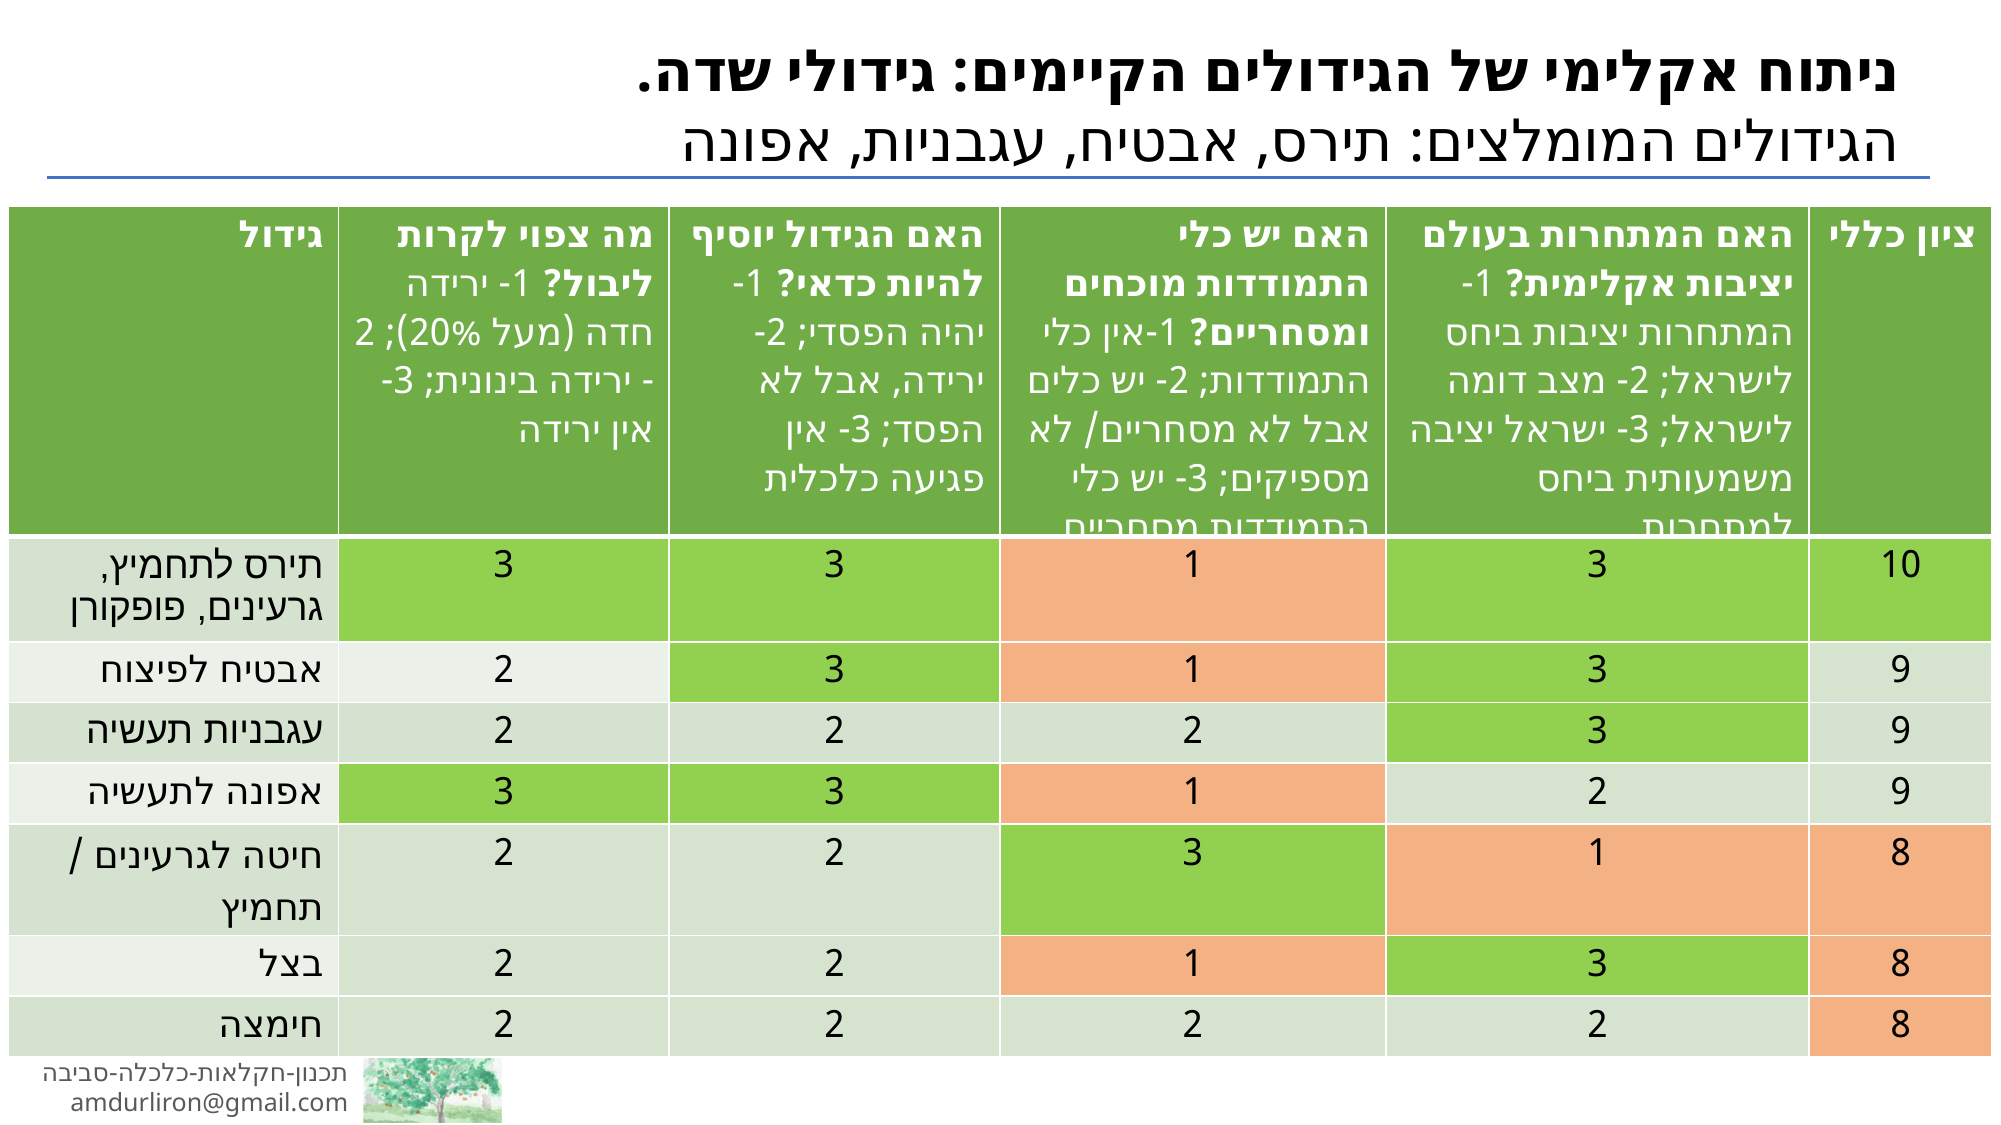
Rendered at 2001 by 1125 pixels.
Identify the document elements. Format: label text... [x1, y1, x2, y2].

table_cell 2 [670, 703, 999, 762]
table_cell 8 [1810, 936, 1991, 995]
table_cell 3 [339, 764, 668, 823]
table_cell 2 [339, 643, 668, 702]
table_cell 1 [1387, 825, 1808, 935]
table_cell 3 [1387, 936, 1808, 995]
table_cell 3 [339, 539, 668, 641]
table_header האם יש כלי התמודדות מוכחים ומסחריים? 1-אין כלי התמודדות; 2- יש כלים אבל לא מסחריים/ לא מספיקים; 3- יש כלי התמודדות מסחריים [1001, 207, 1385, 534]
table_cell 8 [1810, 825, 1991, 935]
table_cell 1 [1001, 539, 1385, 641]
table_cell 1 [1001, 643, 1385, 702]
table_cell 9 [1810, 703, 1991, 762]
table_cell 2 [339, 703, 668, 762]
table_cell בצל [9, 936, 338, 995]
table_cell 2 [1387, 997, 1808, 1056]
table_cell 3 [670, 643, 999, 702]
text_box ניתוח אקלימי של הגידולים הקיימים: גידולי שדה. הגידולים המומלצים: תירס, אבטיח, עגבניות, אפונה [69, 25, 1916, 177]
table_cell 3 [1387, 539, 1808, 641]
table_cell 3 [670, 764, 999, 823]
table_cell אבטיח לפיצוח [9, 643, 338, 702]
table_cell אפונה לתעשיה [9, 764, 338, 823]
table_cell 2 [1001, 703, 1385, 762]
table_cell תירס לתחמיץ, גרעינים, פופקורן [9, 539, 338, 641]
table_cell 10 [1810, 539, 1991, 641]
table_cell 3 [670, 539, 999, 641]
table_cell 1 [1001, 936, 1385, 995]
table_cell 2 [670, 825, 999, 935]
table_cell 9 [1810, 764, 1991, 823]
table_cell 2 [1001, 997, 1385, 1056]
table_cell חיטה לגרעינים / תחמיץ [9, 825, 338, 935]
table_cell 2 [670, 936, 999, 995]
table_cell 1 [1001, 764, 1385, 823]
table_cell עגבניות תעשיה [9, 703, 338, 762]
table_cell 2 [339, 997, 668, 1056]
table_cell 2 [339, 825, 668, 935]
table_header גידול [9, 207, 338, 534]
table_cell 3 [1387, 703, 1808, 762]
table_header ציון כללי [1810, 207, 1991, 534]
table_cell חימצה [9, 997, 338, 1056]
table_header האם הגידול יוסיף להיות כדאי? 1- יהיה הפסדי; 2- ירידה, אבל לא הפסד; 3- אין פגיעה כלכלית [670, 207, 999, 534]
table_cell 3 [1387, 643, 1808, 702]
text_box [19, 1013, 502, 1125]
table_cell 3 [1001, 825, 1385, 935]
table_header האם המתחרות בעולם יציבות אקלימית? 1- המתחרות יציבות ביחס לישראל; 2- מצב דומה לישראל; 3- ישראל יציבה משמעותית ביחס למתחרות [1387, 207, 1808, 534]
table_cell 8 [1810, 997, 1991, 1056]
table_header מה צפוי לקרות ליבול? 1- ירידה חדה (מעל 20%); 2 - ירידה בינונית; 3- אין ירידה [339, 207, 668, 534]
table_cell 2 [670, 997, 999, 1056]
table_cell 2 [1387, 764, 1808, 823]
table_cell 2 [339, 936, 668, 995]
table_cell 9 [1810, 643, 1991, 702]
